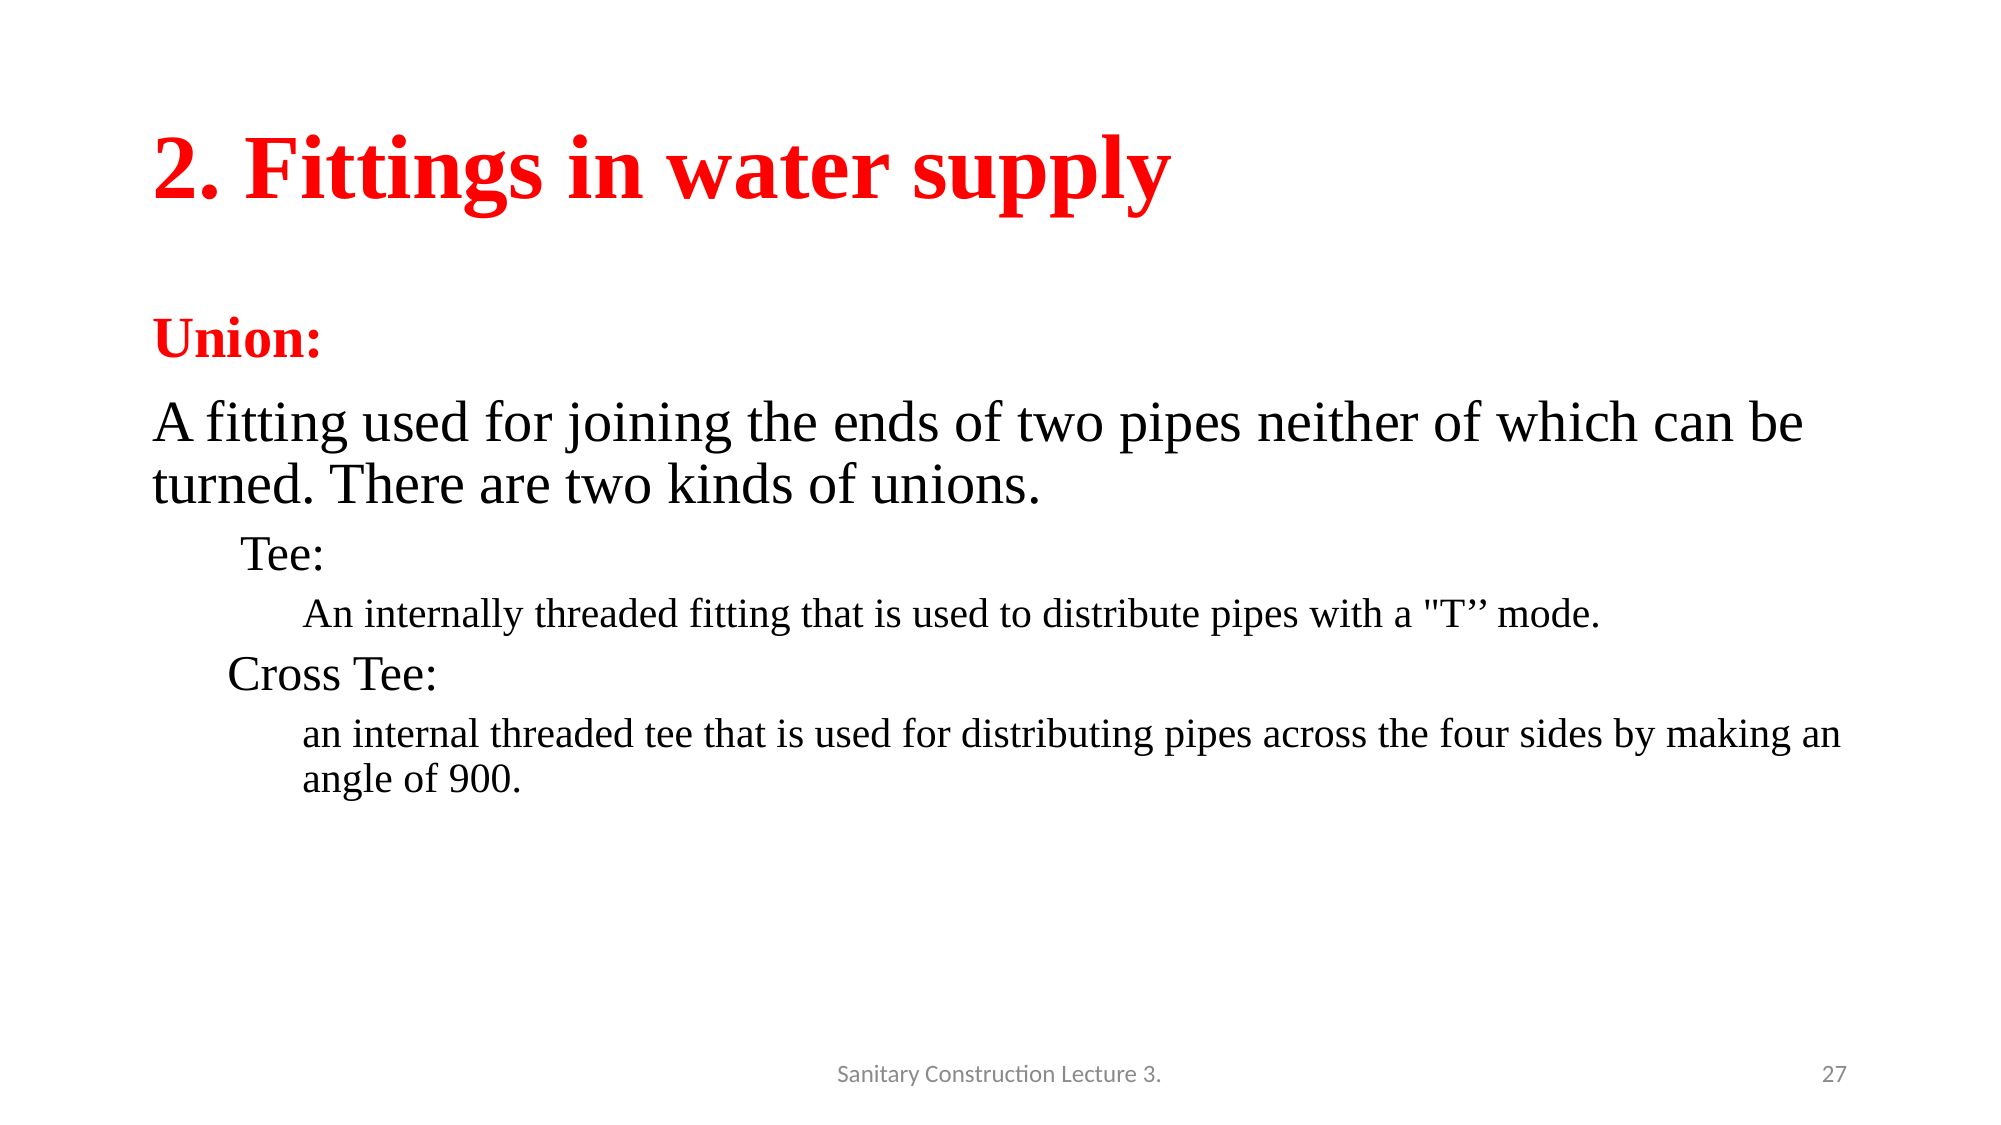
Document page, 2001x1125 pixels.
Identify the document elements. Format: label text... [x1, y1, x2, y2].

title 2. Fittings in water supply [137, 59, 1863, 278]
list Union: A fitting used for joining the ends of two pipes neither of which can be turned. There are two kinds of unions. Tee: An internally threaded fitting that is used to distribute pipes with a "T’’ mode. Cross Tee: an internal threaded tee that is used for distributing pipes across the four sides by making an angle of 900. [137, 299, 1863, 1014]
slide_number 27 [1412, 1042, 1863, 1103]
footer Sanitary Construction Lecture 3. [662, 1042, 1338, 1103]
